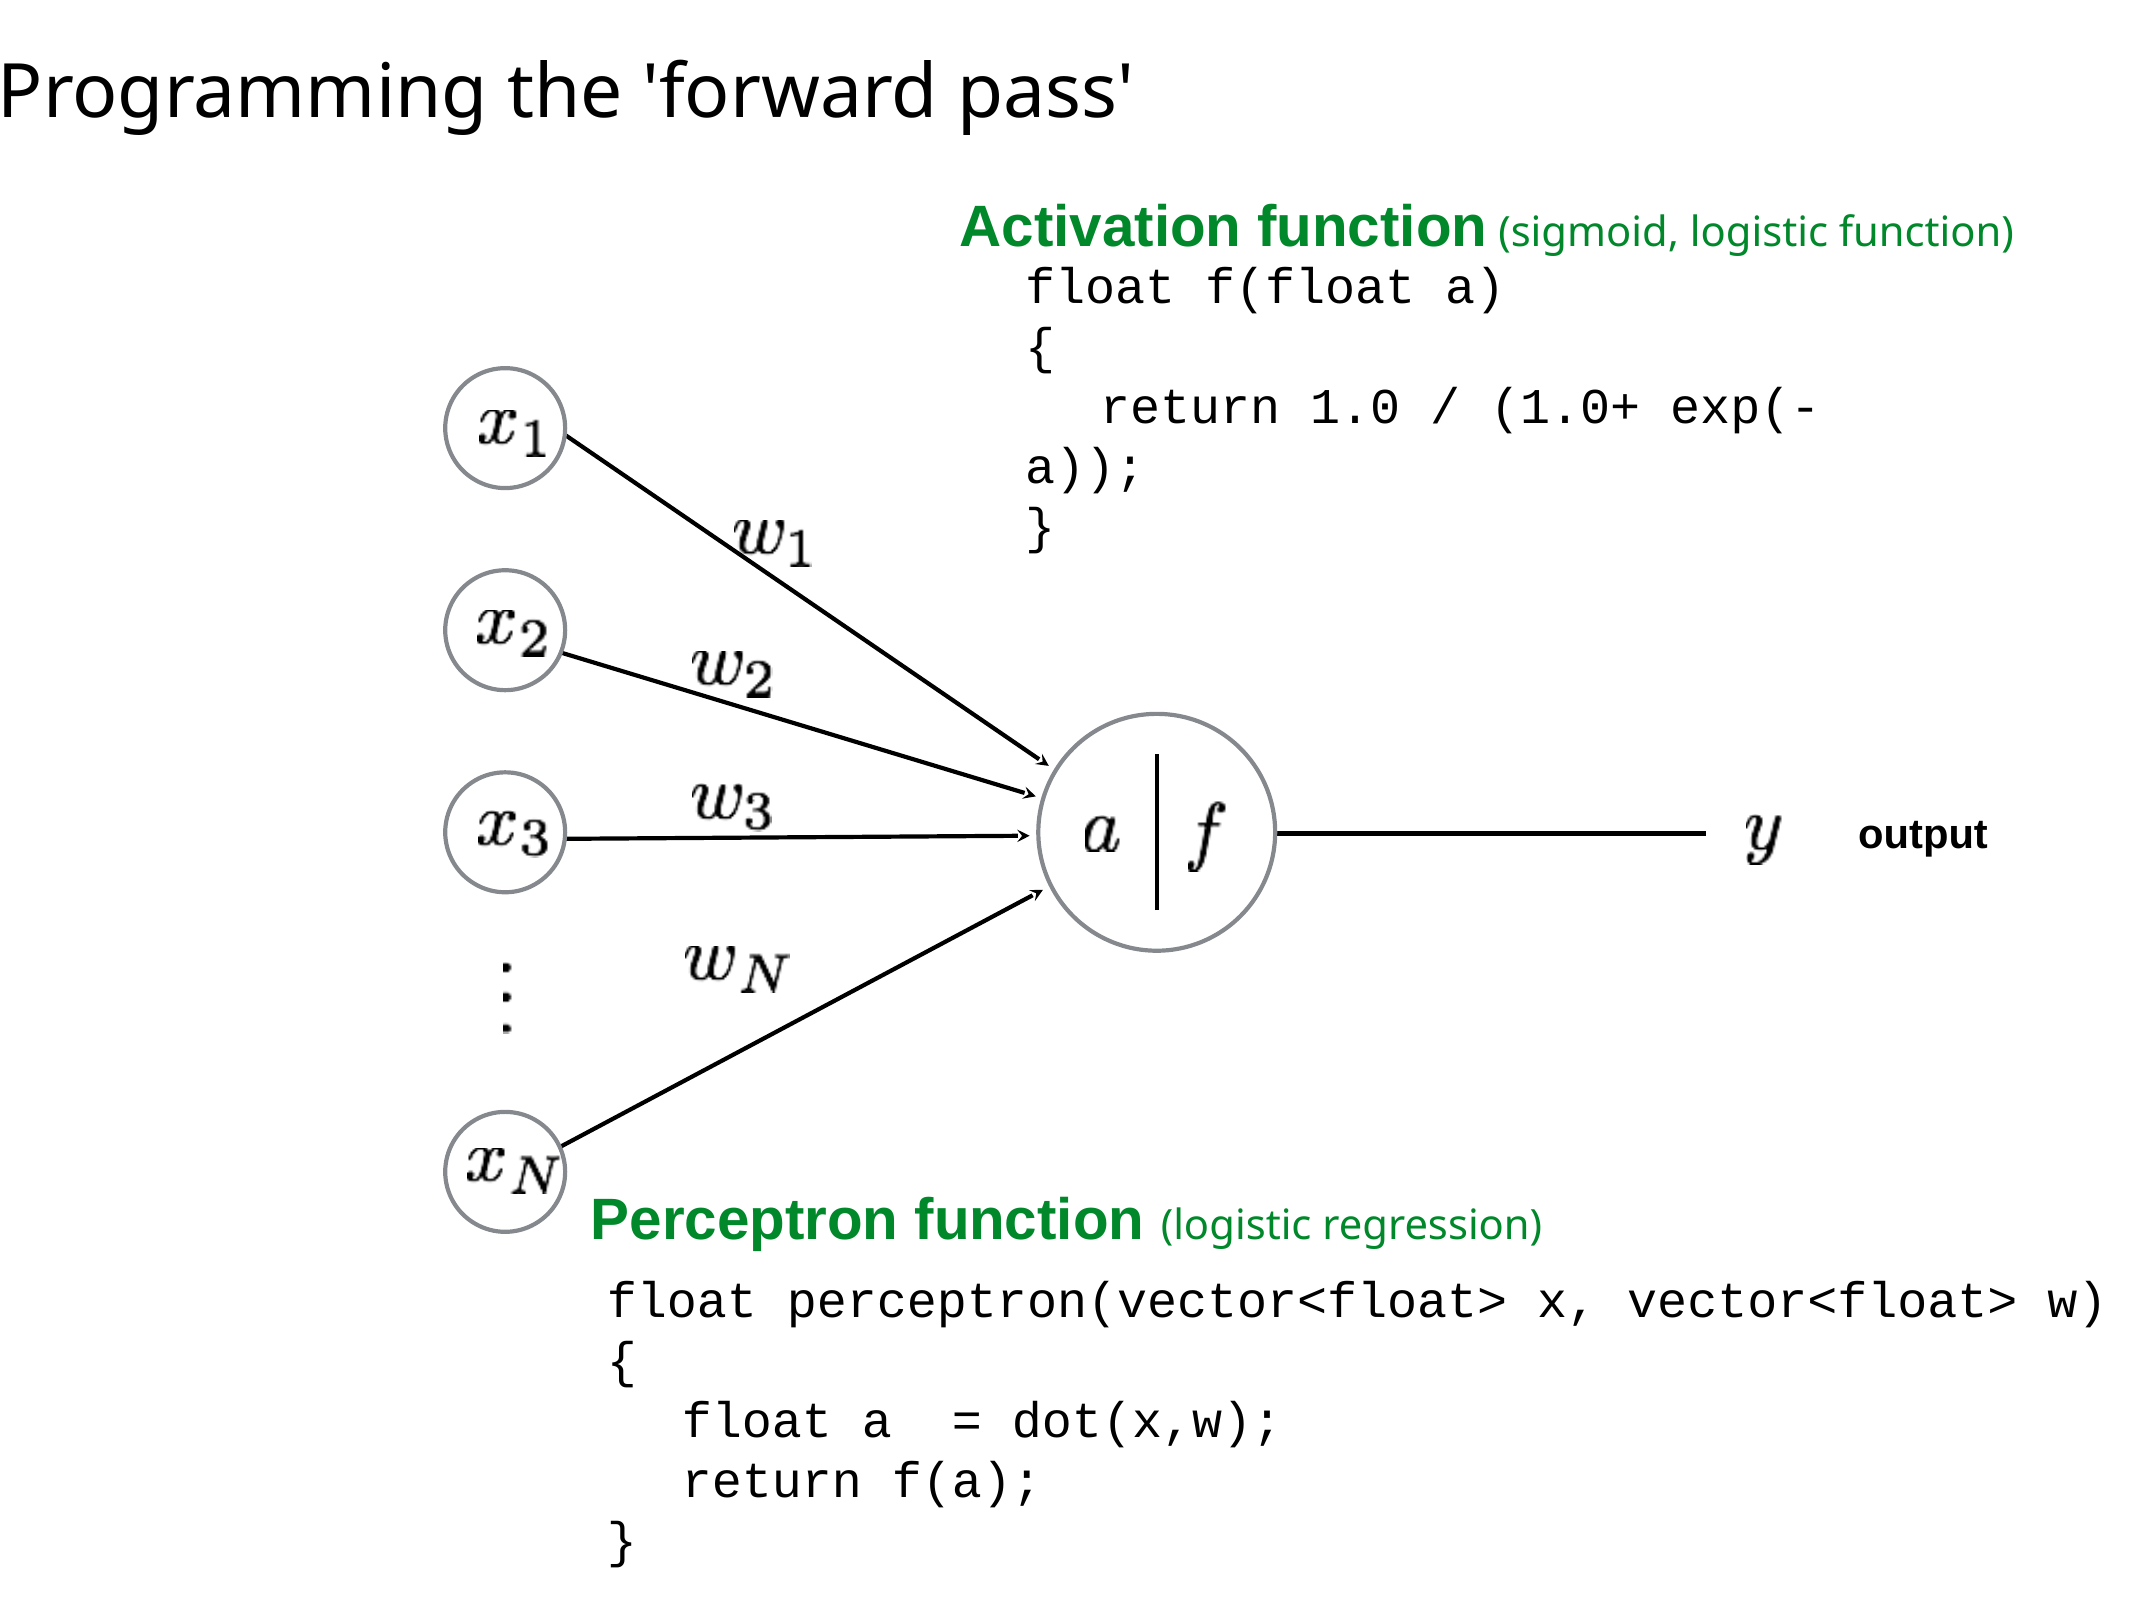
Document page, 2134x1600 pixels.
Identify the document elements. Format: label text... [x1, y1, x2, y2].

text_box [445, 1111, 559, 1232]
picture [478, 410, 549, 457]
text_box Perceptron function (logistic regression) [582, 1173, 1551, 1260]
picture [1085, 815, 1122, 852]
text_box [1038, 713, 1276, 951]
picture [734, 520, 812, 567]
picture [478, 809, 550, 859]
text_box [1035, 753, 1049, 766]
text_box [445, 570, 566, 691]
text_box [1029, 889, 1043, 902]
text_box output [1849, 798, 1997, 866]
picture [692, 651, 773, 698]
text_box [1022, 786, 1036, 799]
picture [1745, 814, 1784, 865]
picture [477, 610, 549, 657]
text_box [1017, 829, 1030, 843]
text_box [445, 368, 566, 489]
picture [467, 1147, 562, 1195]
text_box float perceptron(vector<float> x, vector<float> w) { float a = dot(x,w); return f(a); } [598, 1258, 2117, 1576]
picture [1187, 800, 1229, 872]
picture [502, 962, 514, 1034]
text_box Programming the 'forward pass' [0, 34, 1144, 141]
text_box Activation function (sigmoid, logistic function) [951, 179, 2023, 266]
text_box [445, 772, 566, 893]
picture [685, 946, 790, 993]
picture [692, 783, 772, 832]
text_box float f(float a) { return 1.0 / (1.0+ exp(-a)); } [1016, 274, 1874, 532]
